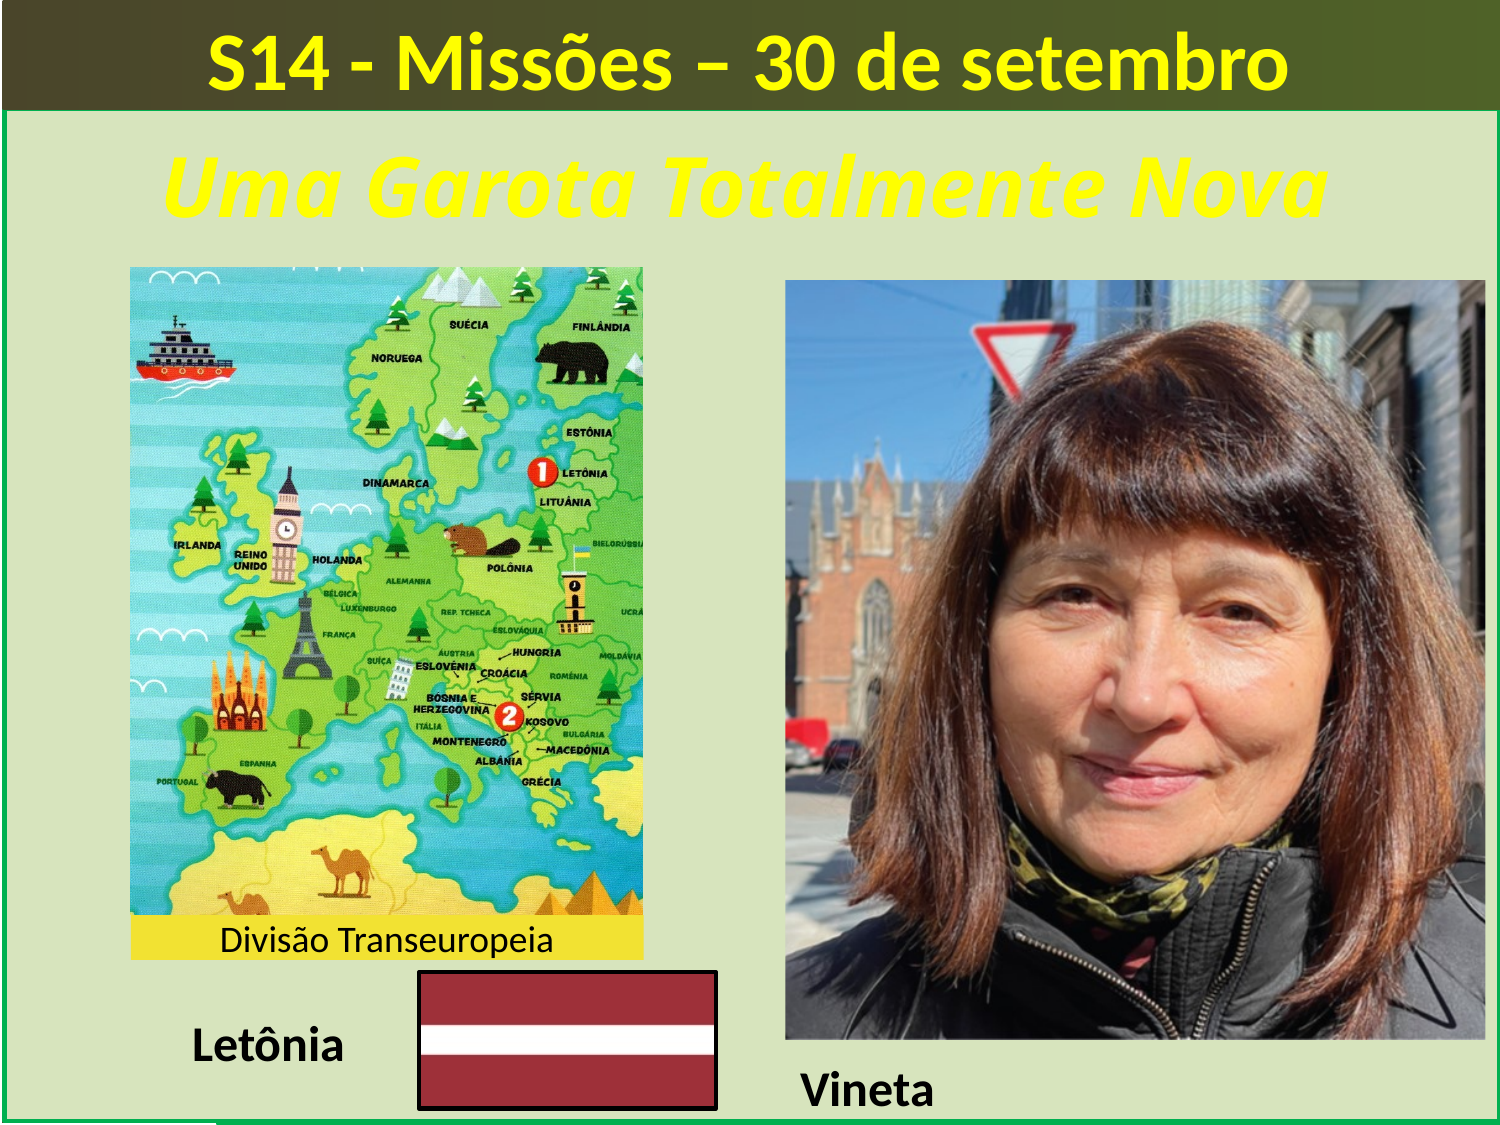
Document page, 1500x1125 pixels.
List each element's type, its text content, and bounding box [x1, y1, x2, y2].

list Letônia [130, 1004, 407, 1080]
list S14 - Missões – 30 de setembro [2, 0, 1497, 110]
picture [420, 973, 715, 1107]
picture [611, 881, 619, 887]
list Uma Garota Totalmente Nova [5, 127, 1486, 260]
picture [785, 280, 1486, 1040]
picture [130, 267, 643, 915]
list Vineta [785, 1048, 1486, 1104]
